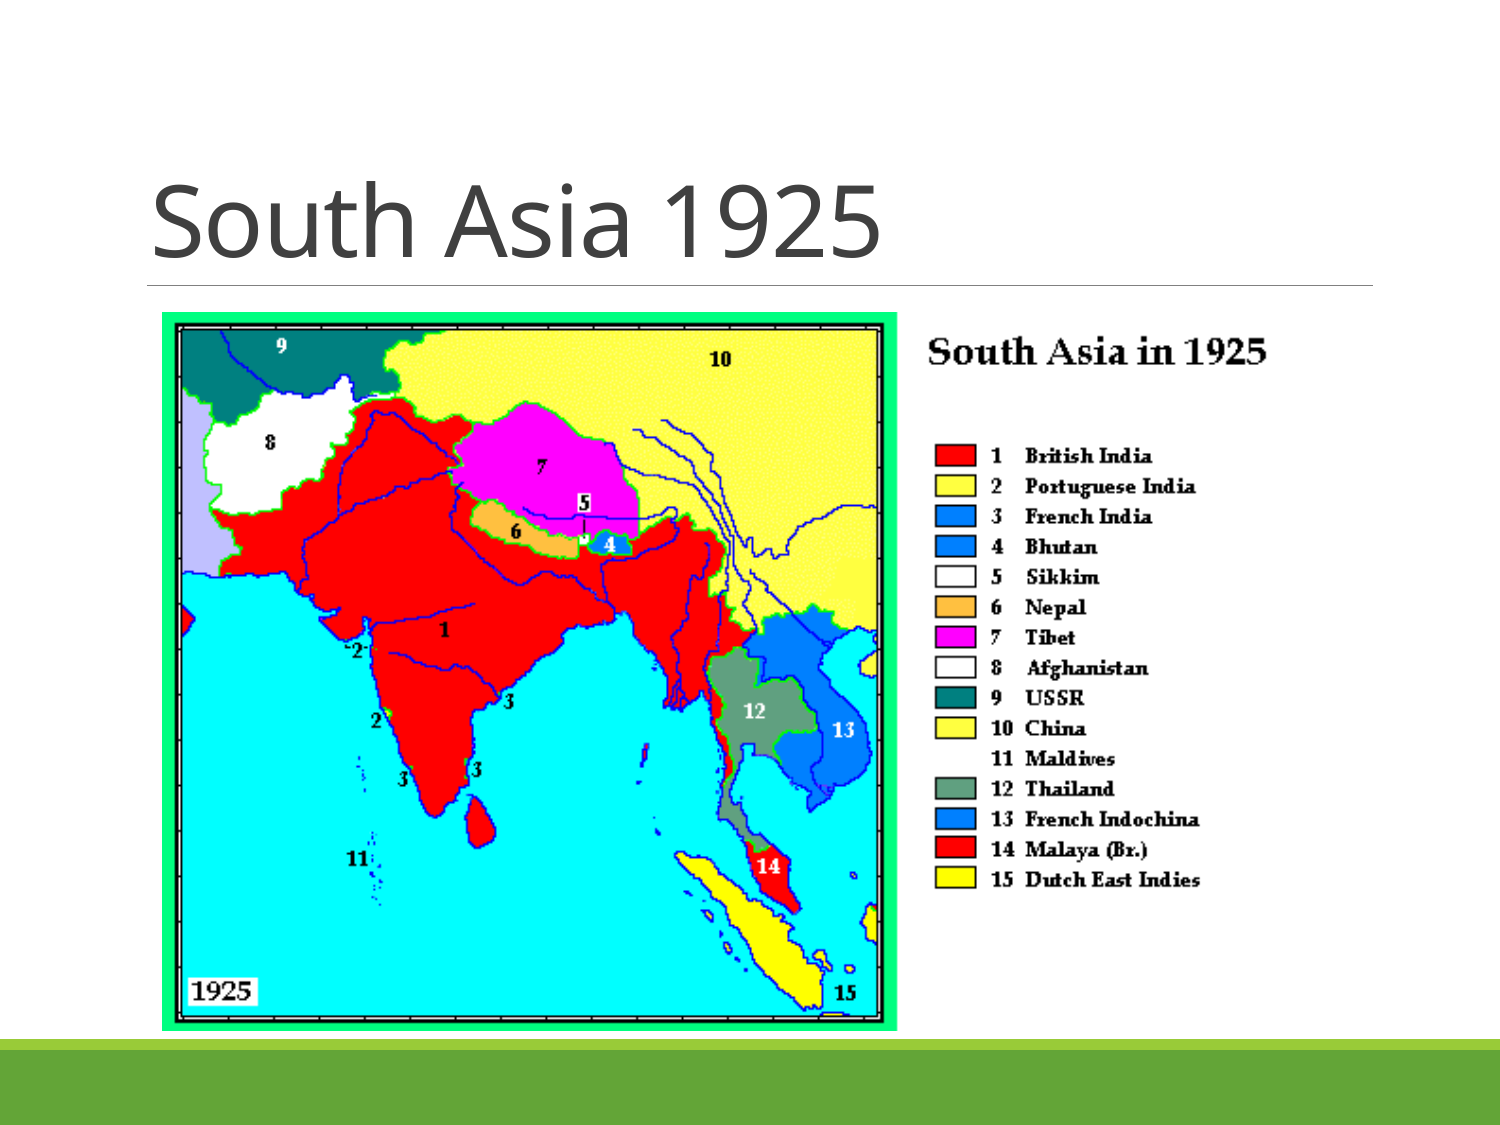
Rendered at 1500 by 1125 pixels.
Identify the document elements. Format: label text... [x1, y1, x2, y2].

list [161, 311, 1290, 1032]
title South Asia 1925 [135, 47, 1373, 285]
